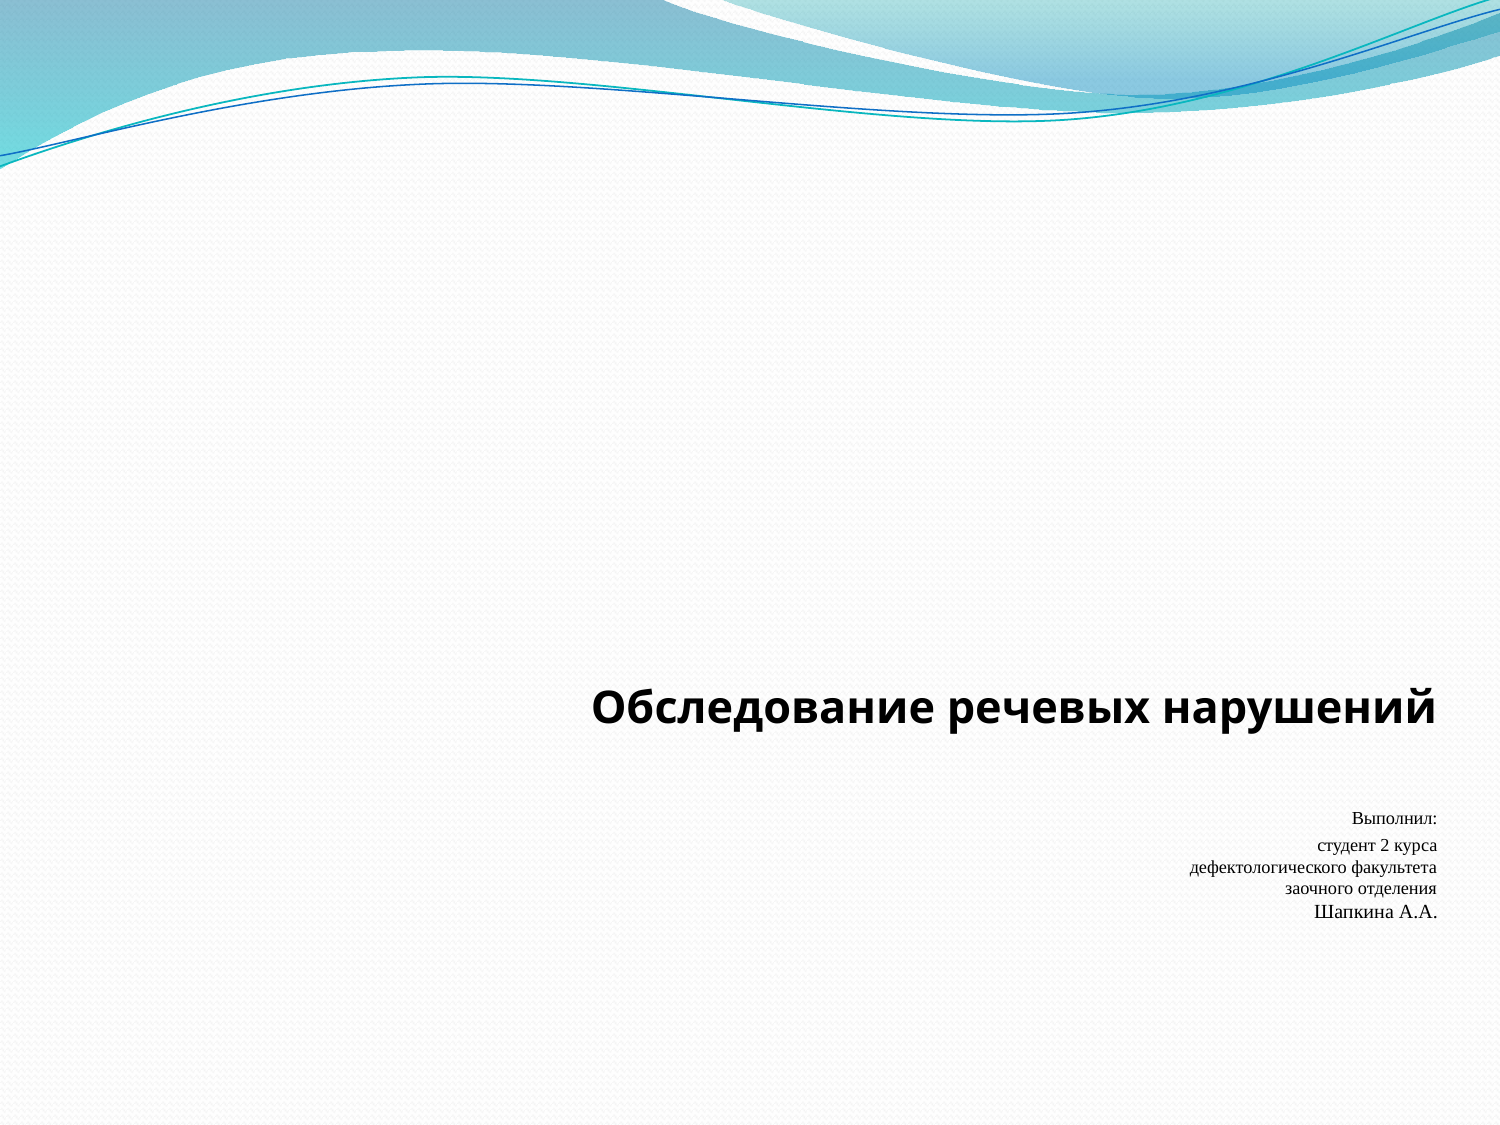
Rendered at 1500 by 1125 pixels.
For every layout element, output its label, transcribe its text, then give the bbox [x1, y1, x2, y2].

title Обследование речевых нарушений Выполнил: студент 2 курса дефектологического факультета заочного отделения Шапкина А.А. [75, 115, 1438, 973]
